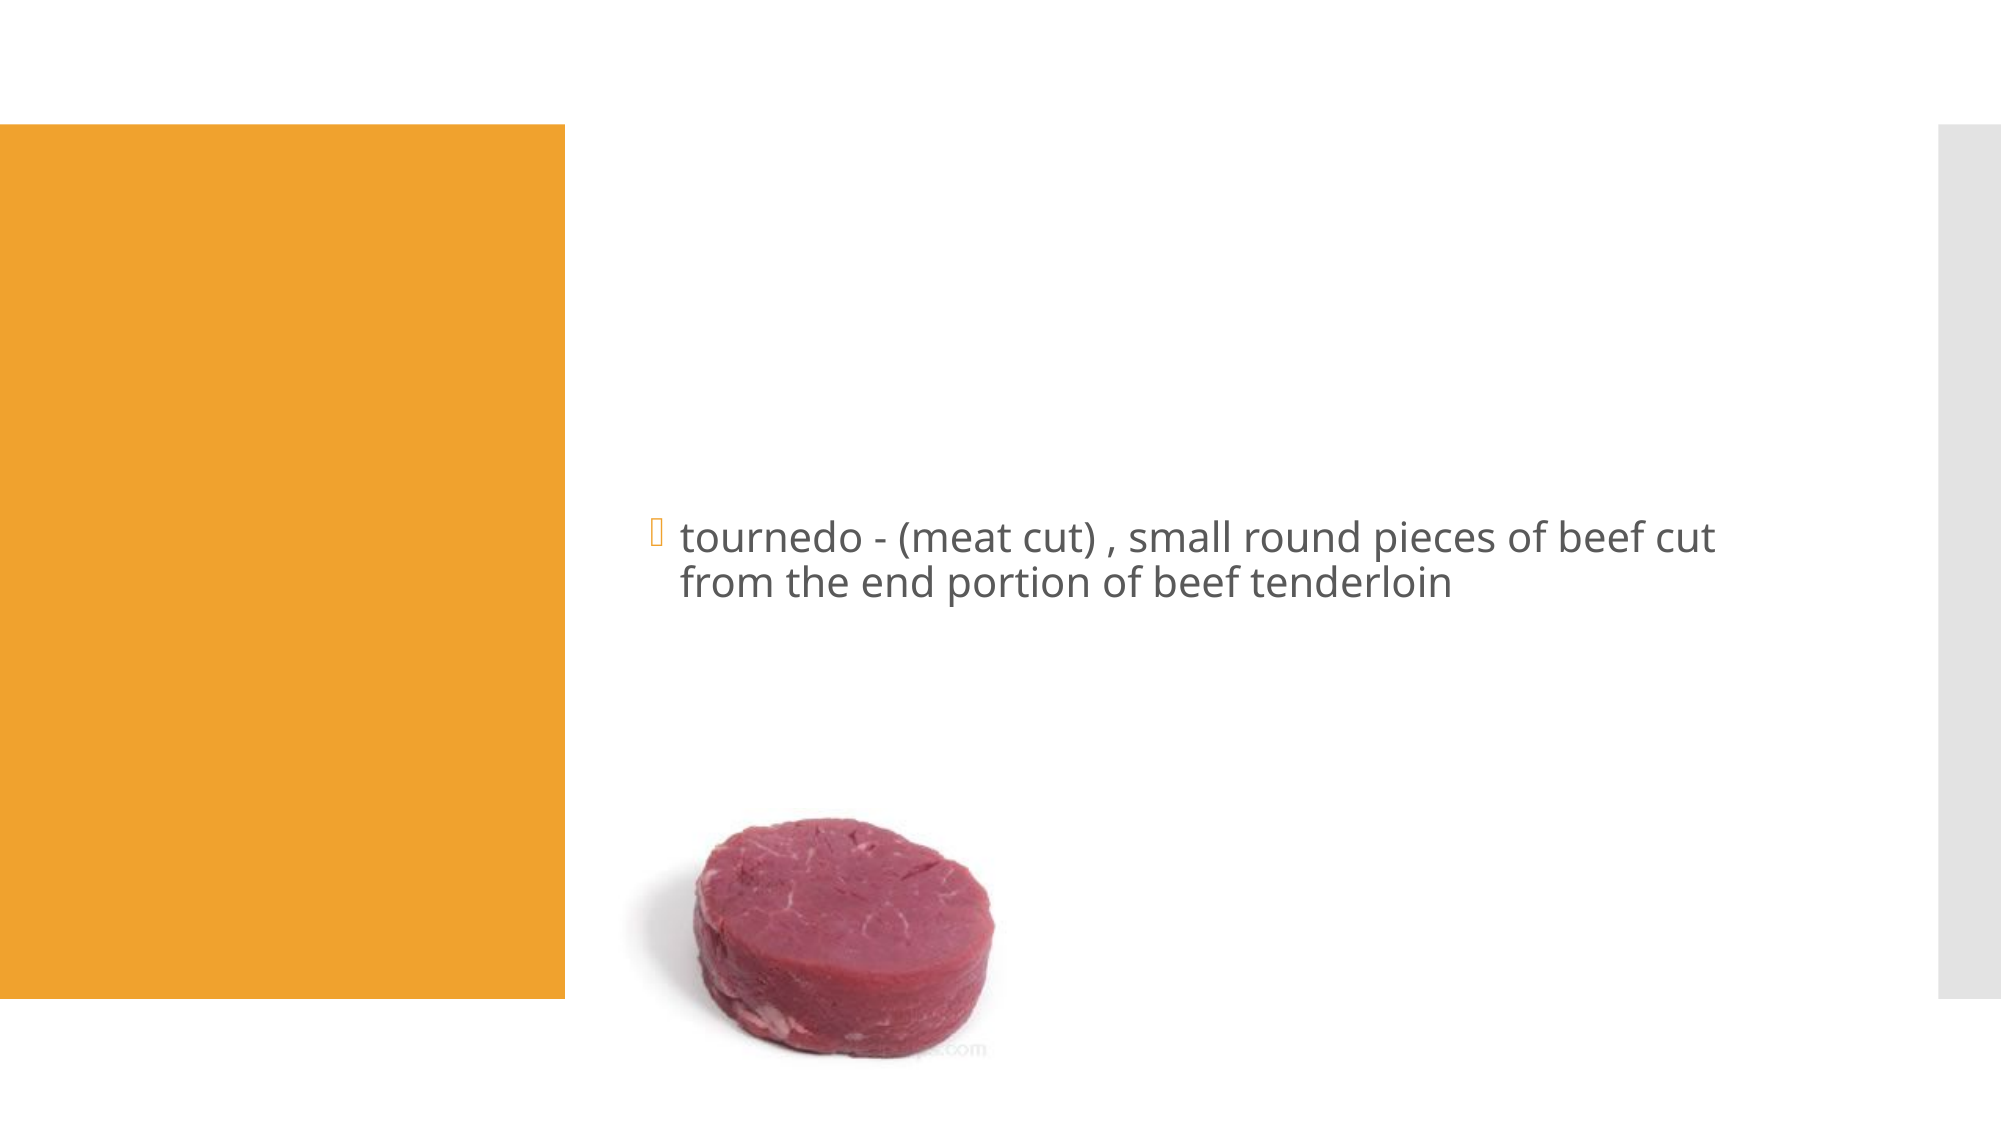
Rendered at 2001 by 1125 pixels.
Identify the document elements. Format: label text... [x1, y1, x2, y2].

picture [618, 808, 1013, 1070]
list tournedo - (meat cut) , small round pieces of beef cut from the end portion of beef tenderloin [634, 141, 1835, 982]
